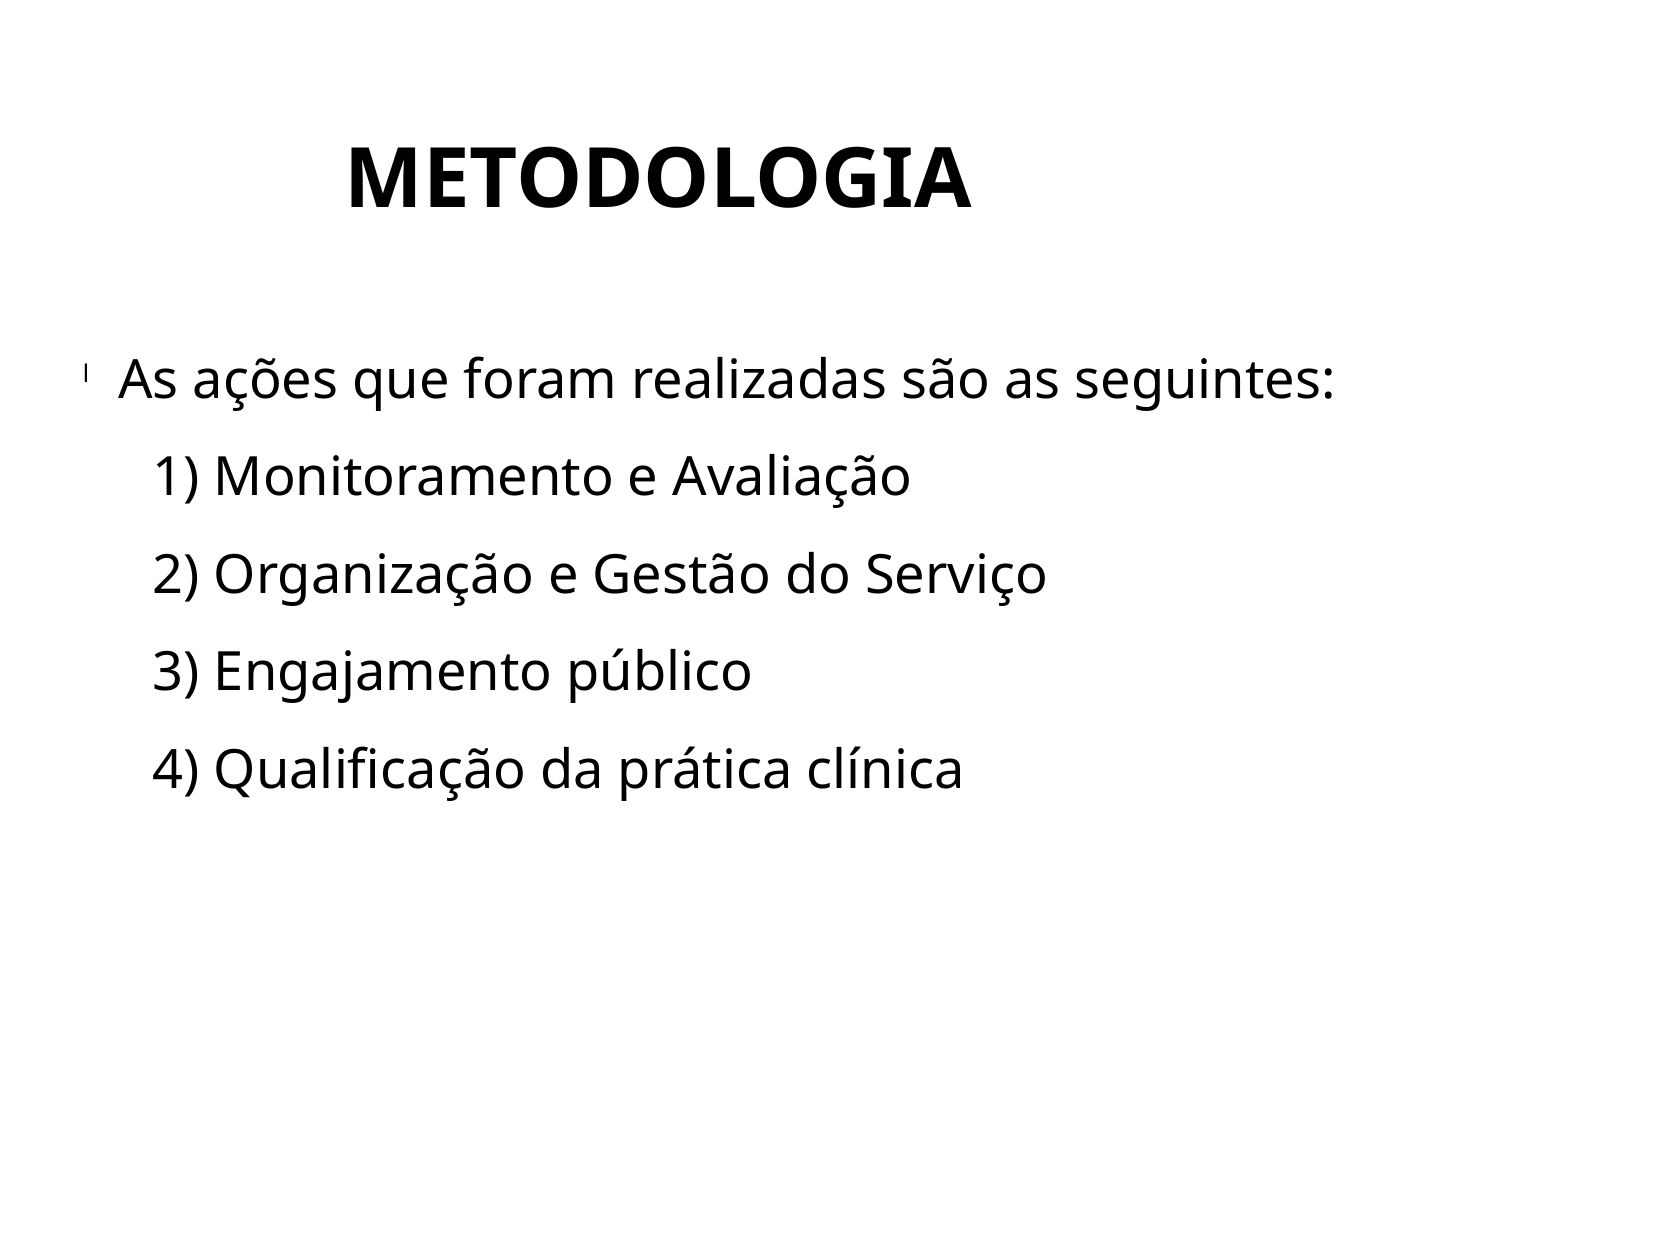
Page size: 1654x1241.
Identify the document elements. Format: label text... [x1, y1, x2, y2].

text_box As ações que foram realizadas são as seguintes: 1) Monitoramento e Avaliação 2) Organização e Gestão do Serviço 3) Engajamento público 4) Qualificação da prática clínica [82, 299, 1571, 1019]
text_box METODOLOGIA [82, 47, 1235, 252]
